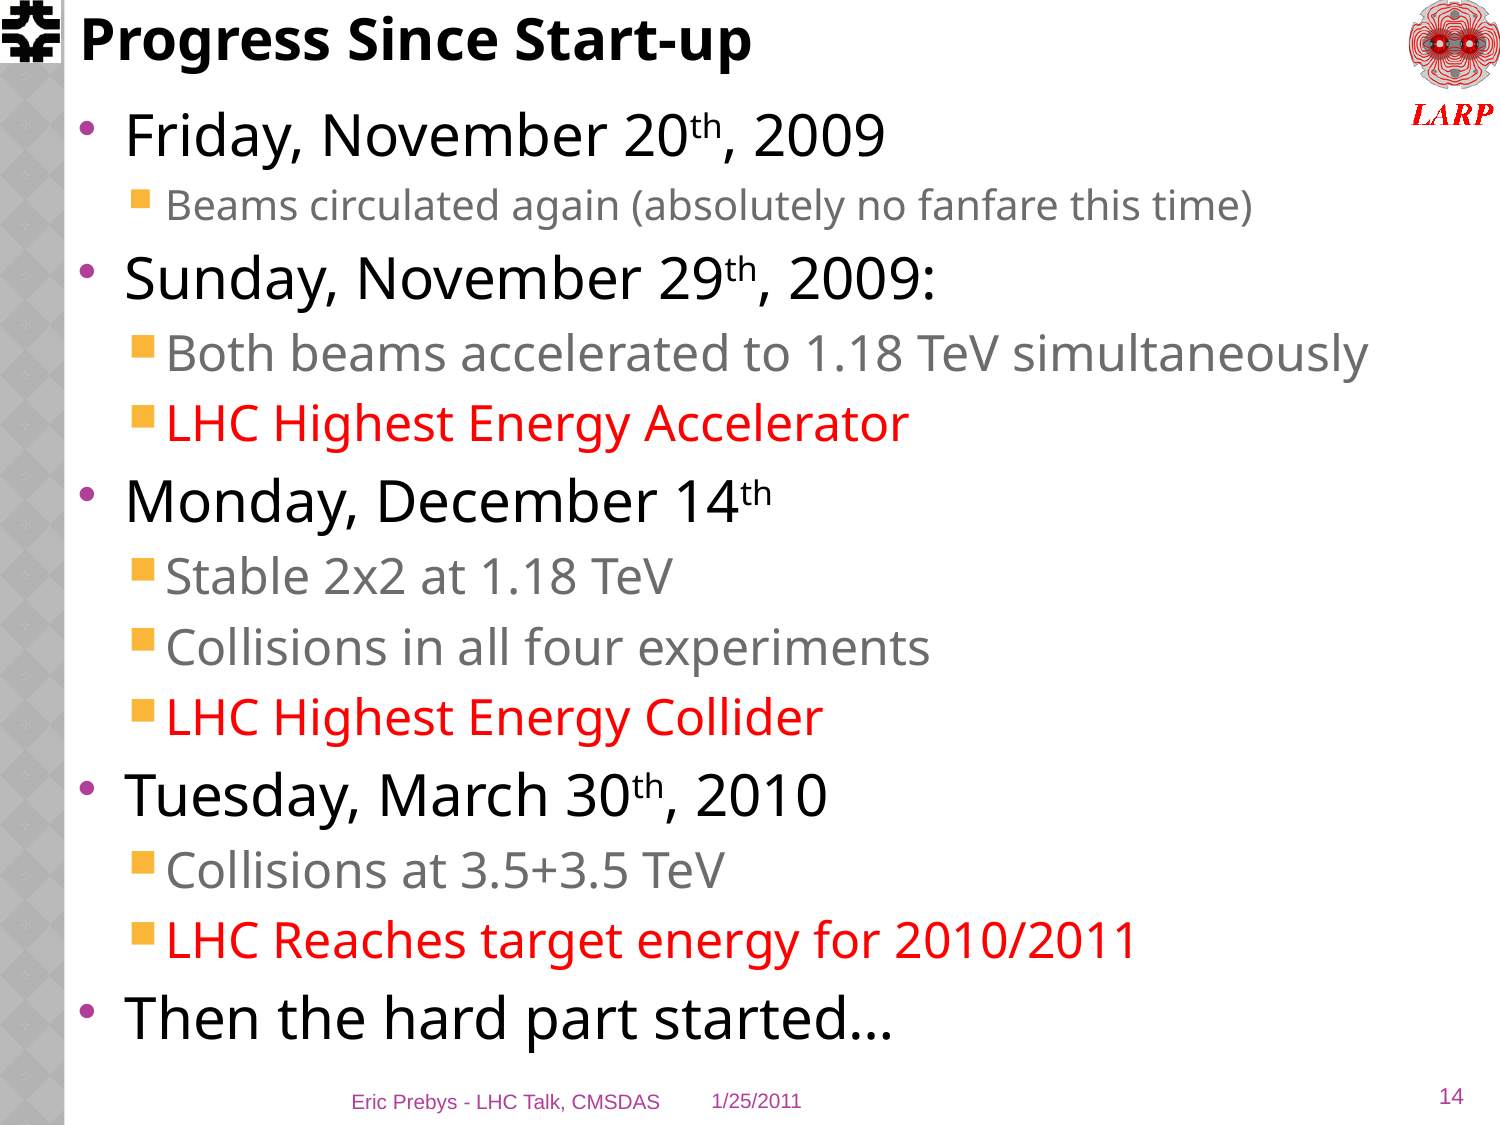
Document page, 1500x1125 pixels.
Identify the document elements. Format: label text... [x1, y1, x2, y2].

text_box [0, 0, 65, 1125]
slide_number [696, 1075, 1025, 1114]
title Progress Since Start-up [72, 0, 1428, 73]
picture [0, 0, 61, 63]
list Friday, November 20th, 2009 Beams circulated again (absolutely no fanfare this time) Sunday, November 29th, 2009: Both beams accelerated to 1.18 TeV simultaneously LHC Highest Energy Accelerator Monday, December 14th Stable 2x2 at 1.18 TeV Collisions in all four experiments LHC Highest Energy Collider Tuesday, March 30th, 2010 Collisions at 3.5+3.5 TeV LHC Reaches target energy for 2010/2011 Then the hard part started… [64, 90, 1436, 1023]
footer Eric Prebys - LHC Talk, CMSDAS [75, 1075, 675, 1114]
slide_number 14 [1367, 1071, 1465, 1110]
picture [1406, 0, 1500, 125]
